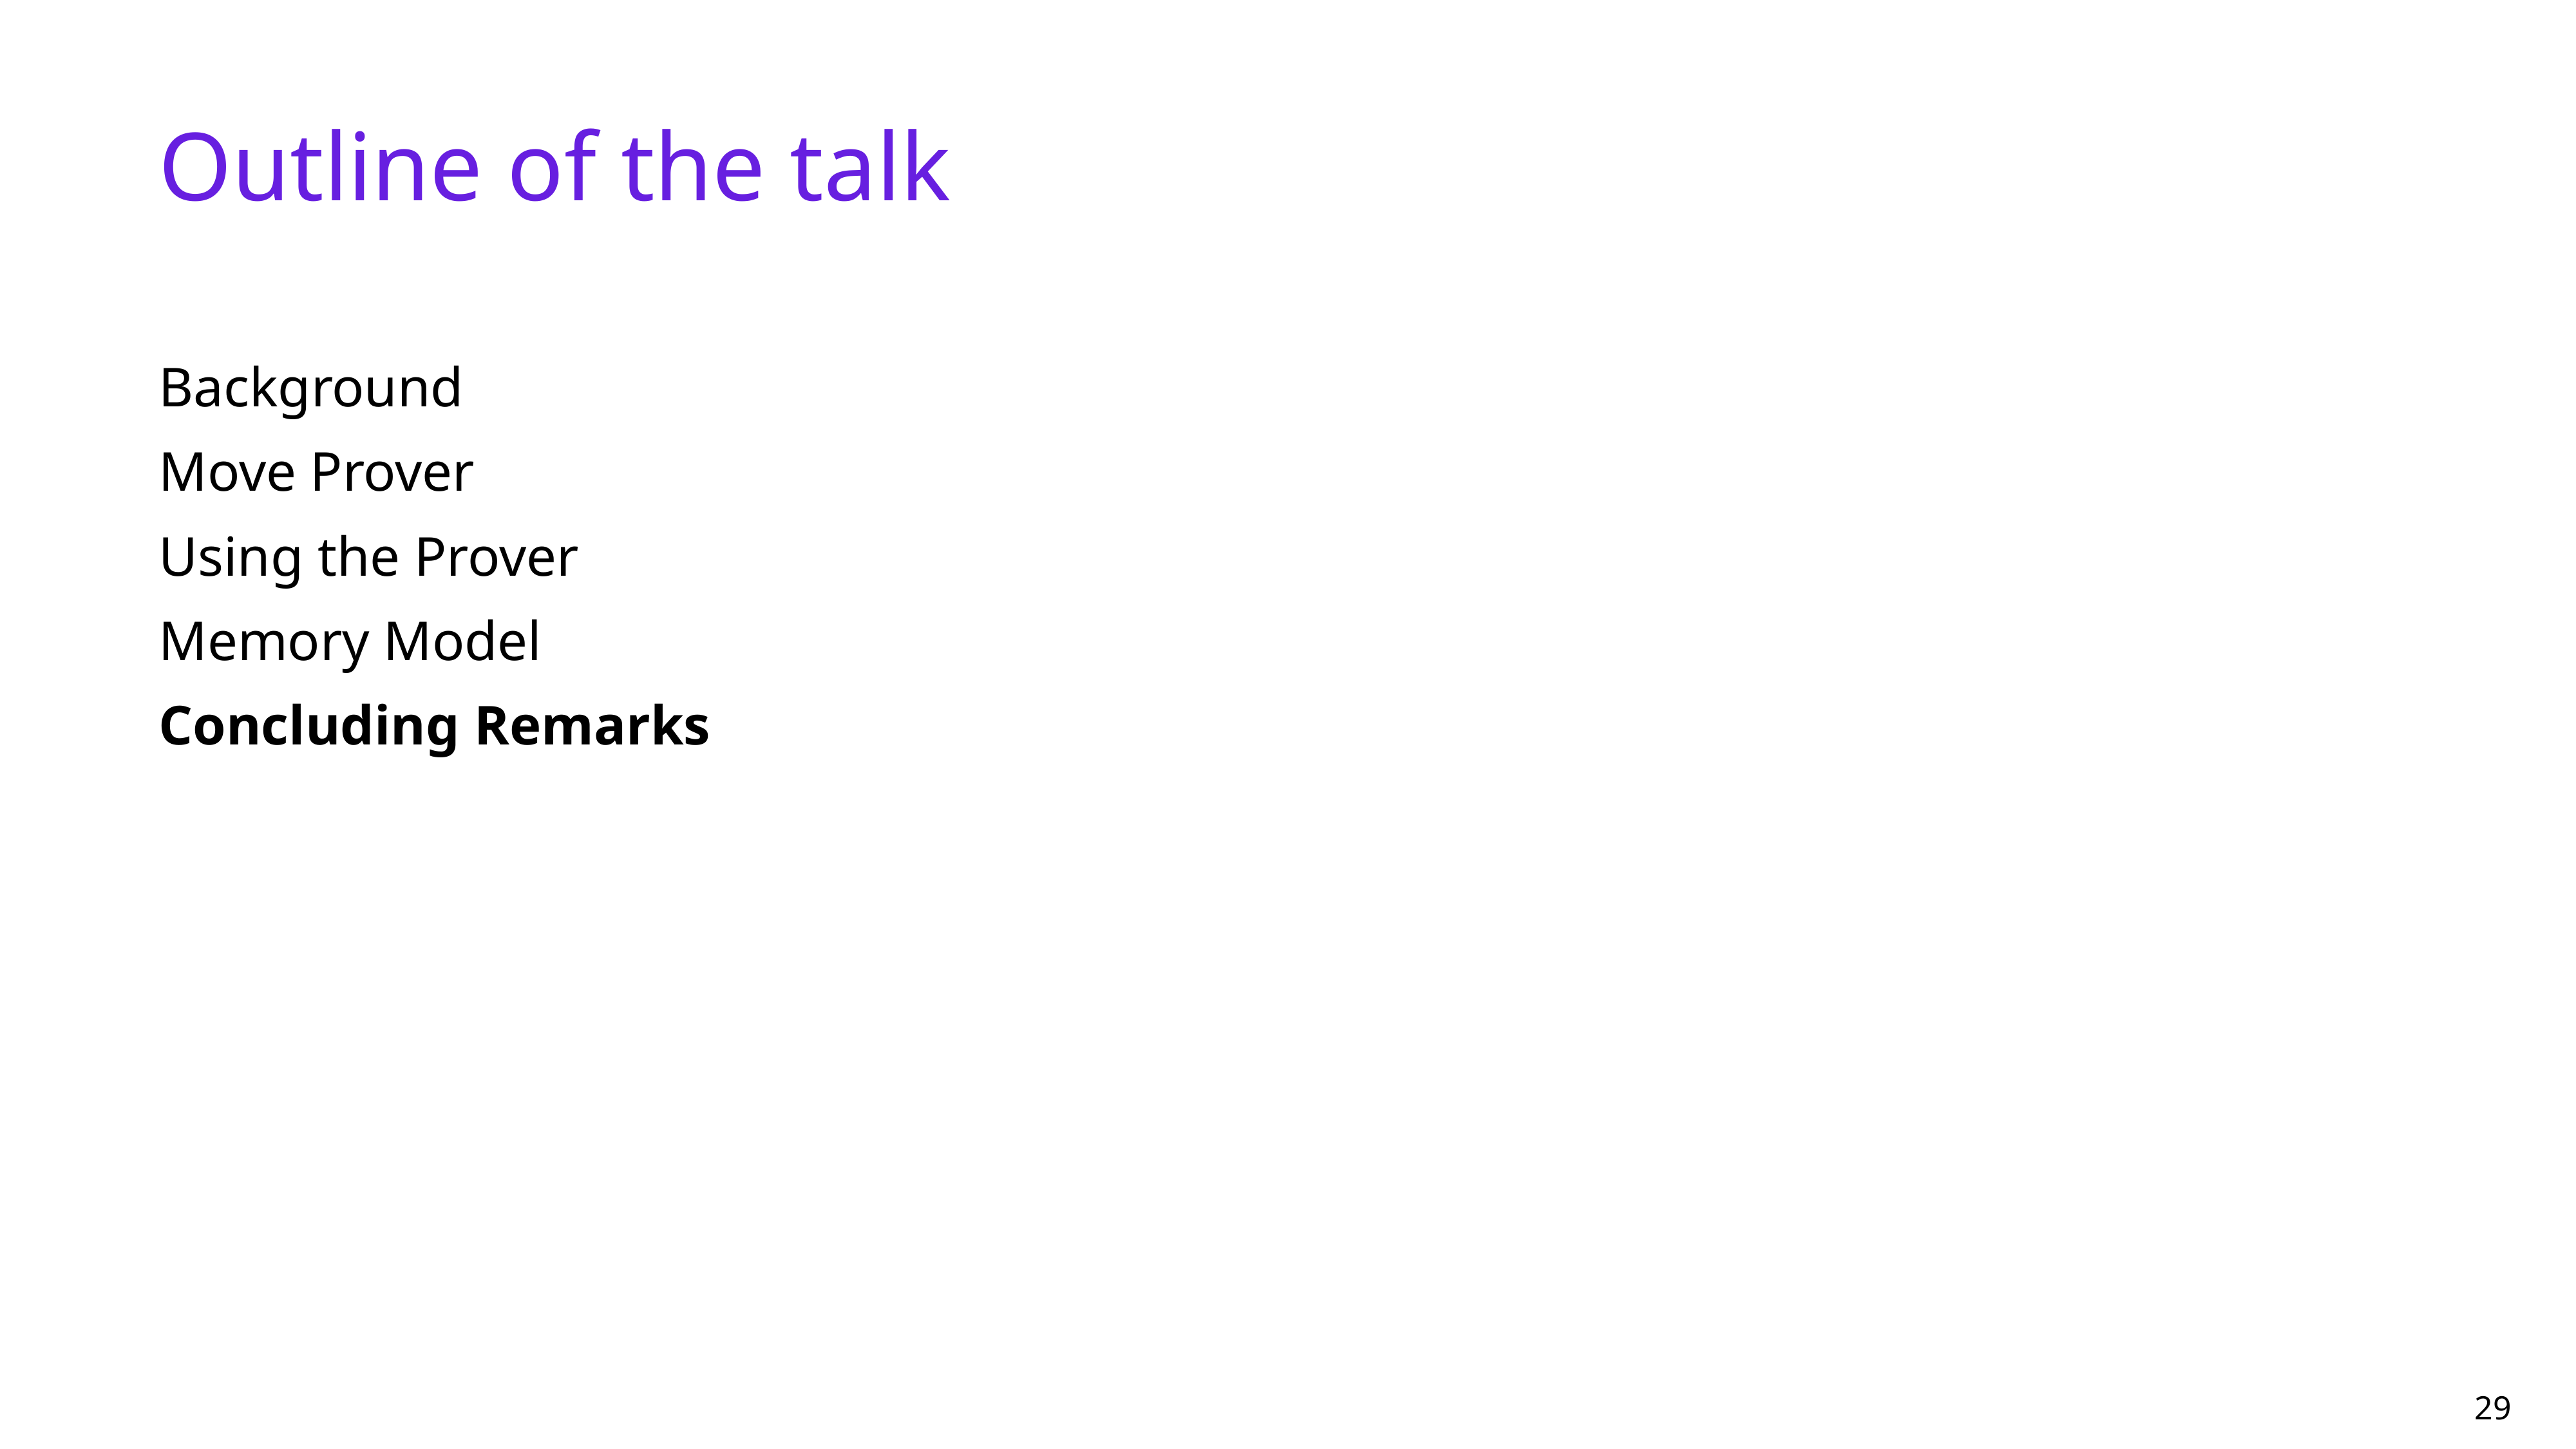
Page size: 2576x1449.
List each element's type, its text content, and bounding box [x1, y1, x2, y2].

title Outline of the talk [158, 128, 2418, 316]
slide_number 29 [2414, 1381, 2517, 1426]
list Background Move Prover Using the Prover Memory Model Concluding Remarks [158, 352, 2418, 1322]
